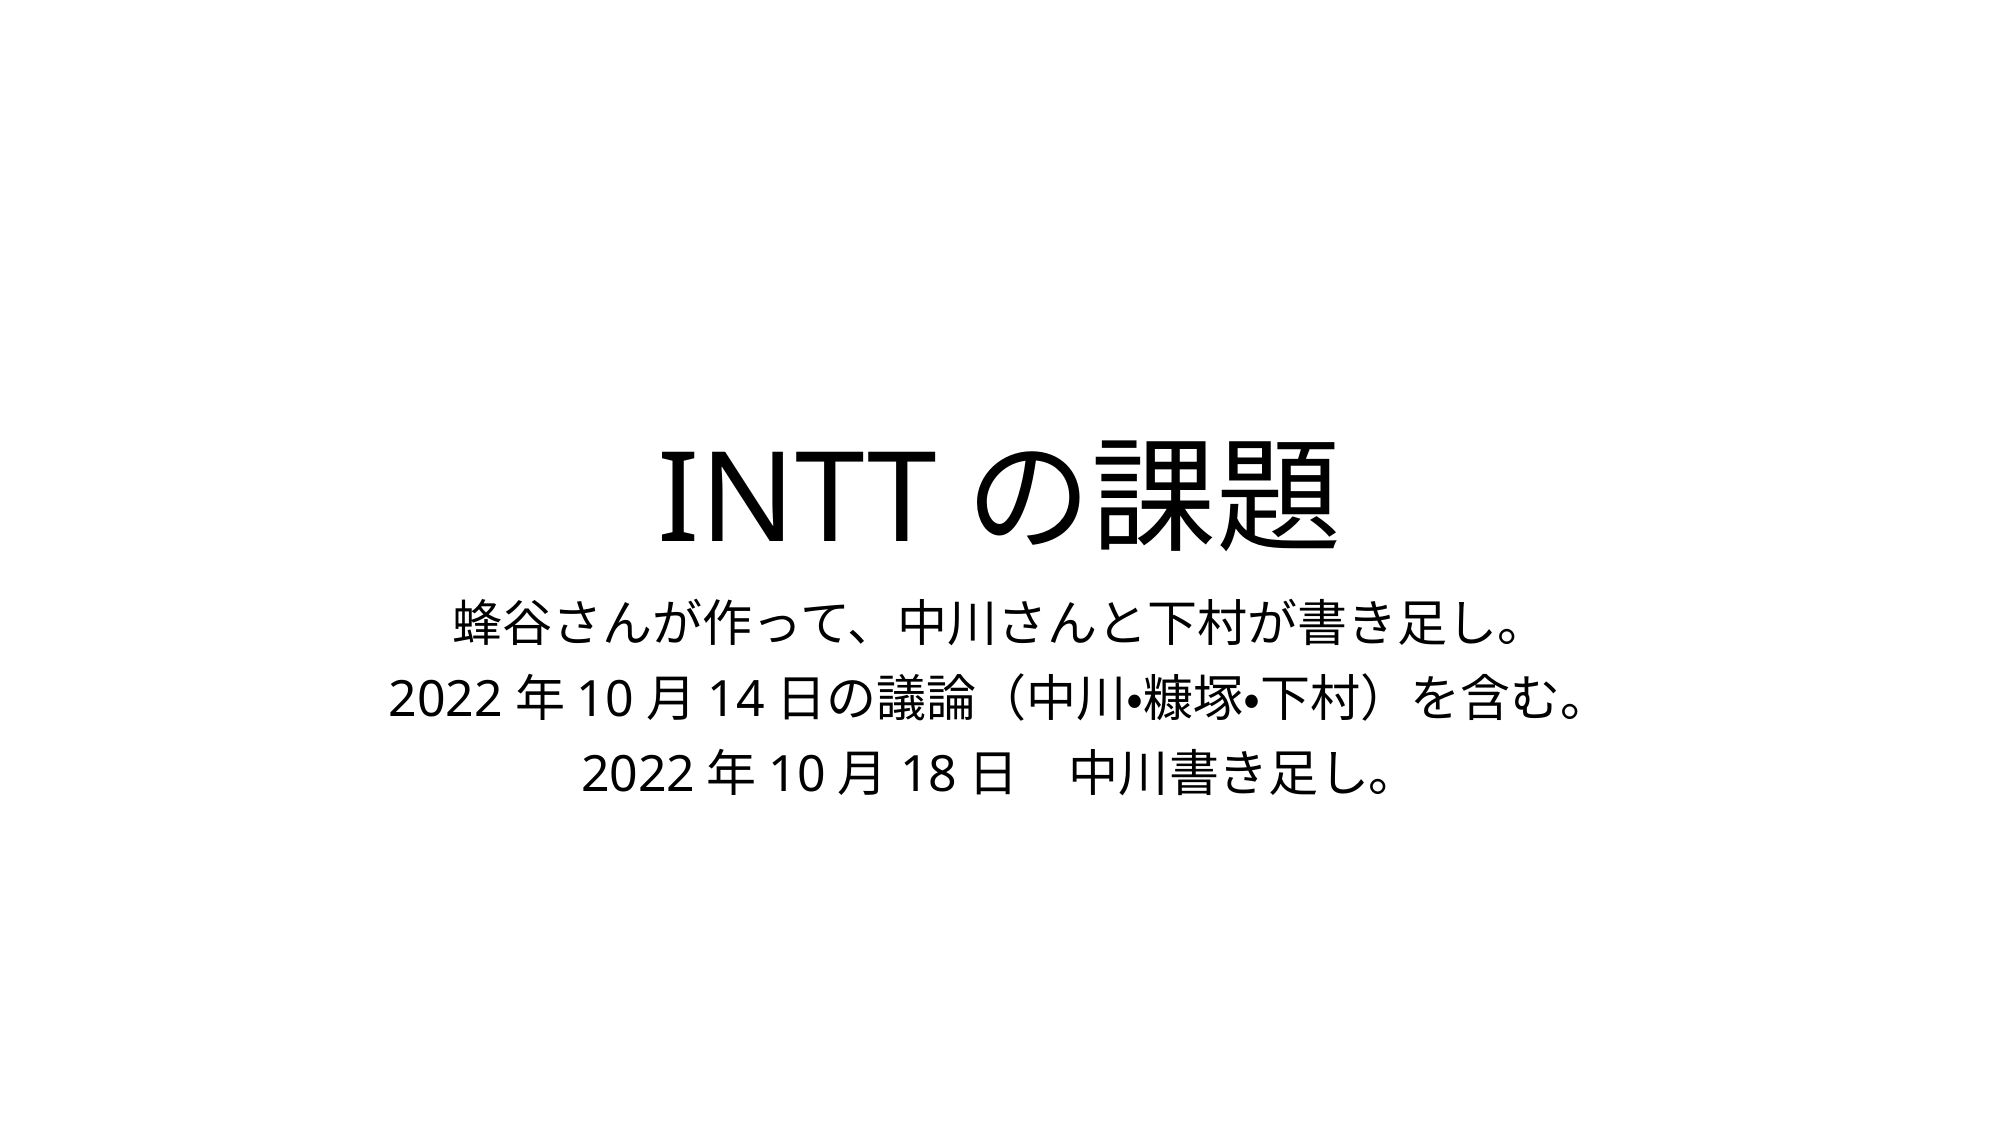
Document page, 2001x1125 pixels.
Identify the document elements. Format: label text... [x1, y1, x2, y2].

title INTTの課題 [249, 184, 1750, 576]
subtitle 蜂谷さんが作って、中川さんと下村が書き足し。 2022年10月14日の議論（中川・糠塚・下村）を含む。 2022年10月18日 中川書き足し。 [249, 590, 1750, 863]
